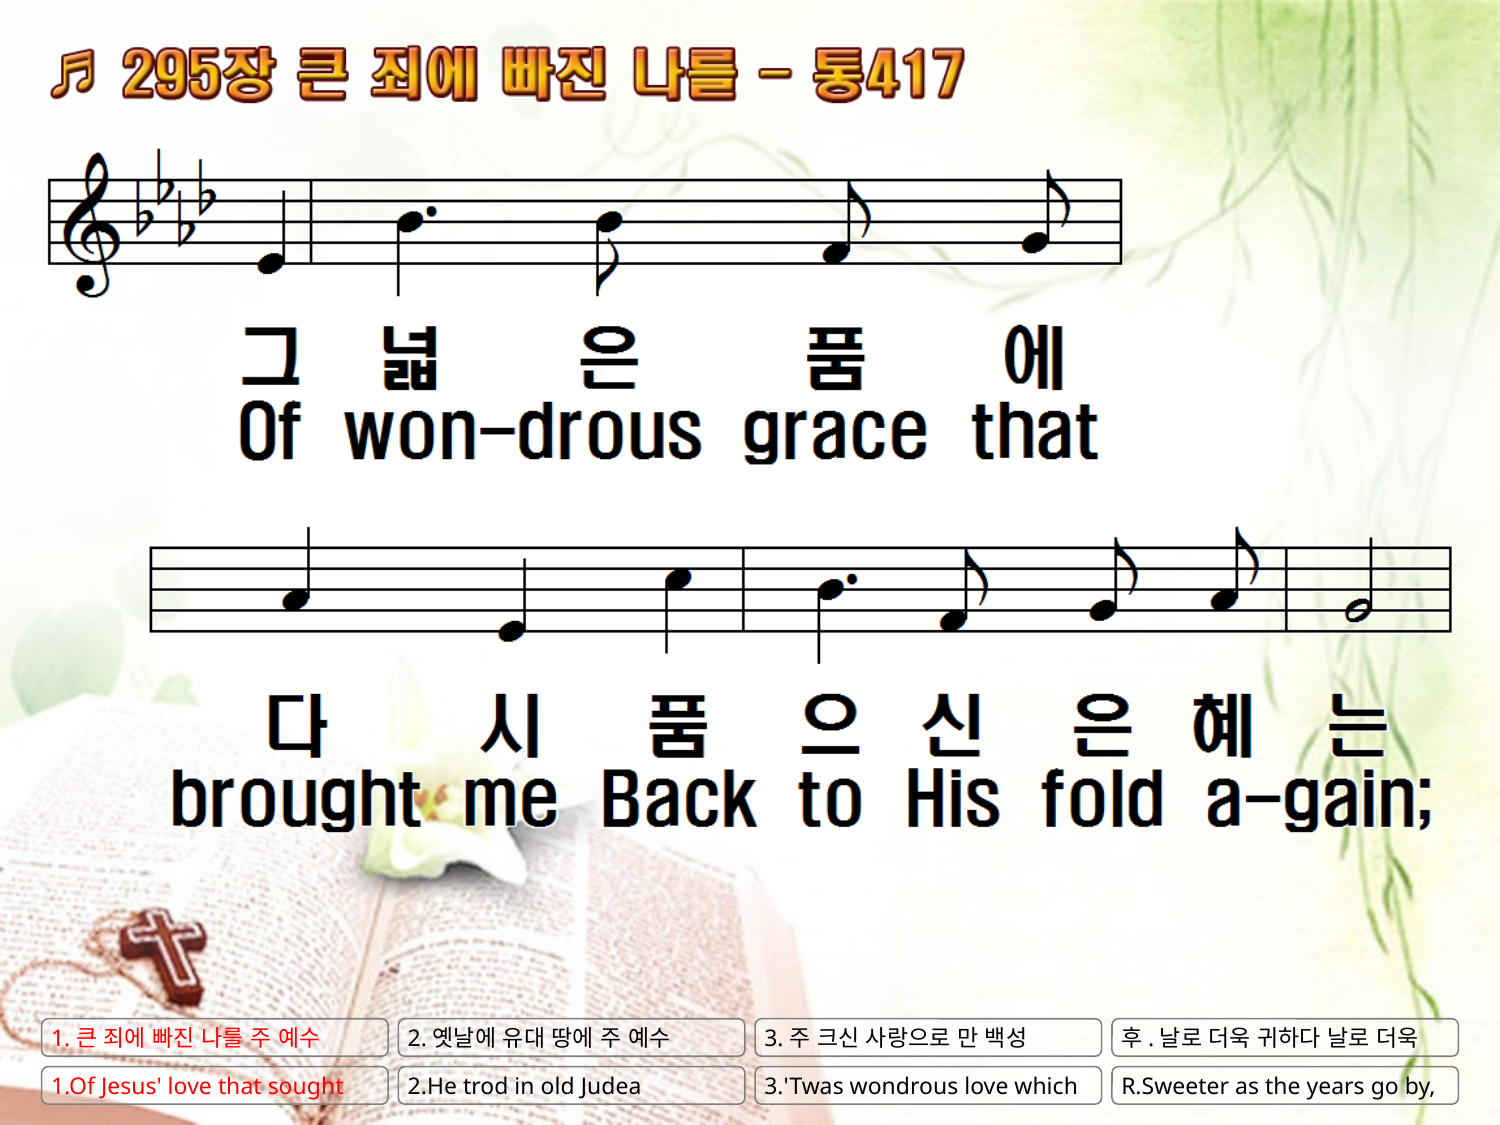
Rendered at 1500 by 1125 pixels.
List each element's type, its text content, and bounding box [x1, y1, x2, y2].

text_box 2.He trod in old Judea [398, 1066, 745, 1105]
picture [0, 0, 1500, 1125]
text_box 2.옛날에 유대 땅에 주 예수 [398, 1018, 745, 1057]
text_box R.Sweeter as the years go by, [1111, 1066, 1459, 1105]
text_box 1.큰 죄에 빠진 나를 주 예수 [41, 1018, 389, 1057]
text_box 1.Of Jesus' love that sought [41, 1066, 389, 1105]
text_box 3.주 크신 사랑으로 만 백성 [755, 1018, 1102, 1057]
text_box 3.'Twas wondrous love which [755, 1066, 1102, 1105]
text_box 후.날로 더욱 귀하다 날로 더욱 [1111, 1018, 1459, 1057]
